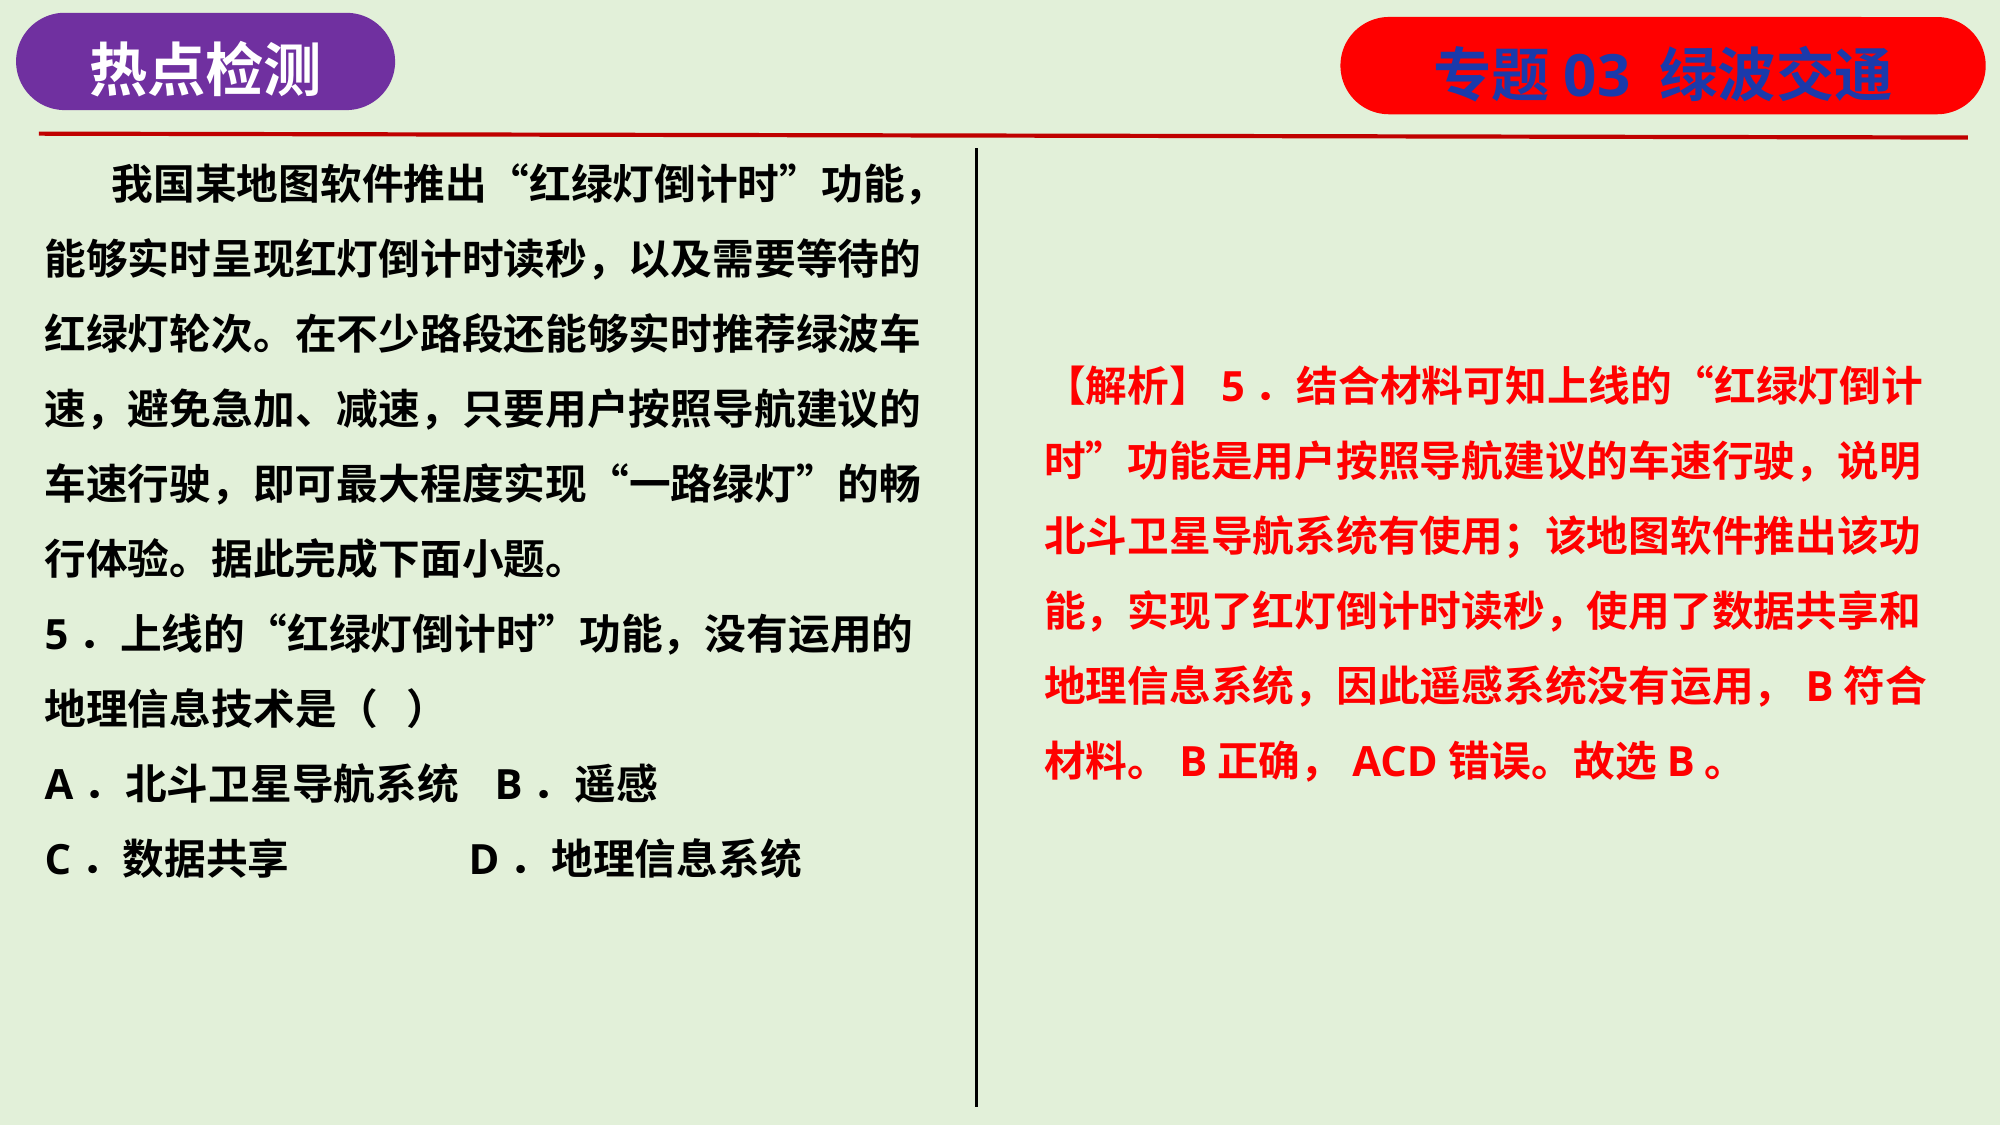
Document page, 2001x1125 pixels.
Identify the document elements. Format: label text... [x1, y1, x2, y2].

text_box 专题03 绿波交通 [1340, 16, 1986, 115]
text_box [38, 133, 1968, 138]
text_box 【解析】5．结合材料可知上线的“红绿灯倒计时”功能是用户按照导航建议的车速行驶，说明北斗卫星导航系统有使用；该地图软件推出该功能，实现了红灯倒计时读秒，使用了数据共享和地理信息系统，因此遥感系统没有运用，B符合材料。B正确，ACD错误。故选B。 [1029, 327, 1971, 793]
text_box 我国某地图软件推出“红绿灯倒计时”功能，能够实时呈现红灯倒计时读秒，以及需要等待的红绿灯轮次。在不少路段还能够实时推荐绿波车速，避免急加、减速，只要用户按照导航建议的车速行驶，即可最大程度实现“一路绿灯”的畅行体验。据此完成下面小题。 5．上线的“红绿灯倒计时”功能，没有运用的地理信息技术是（ ） A．北斗卫星导航系统 B．遥感 C．数据共享 D．地理信息系统 [29, 125, 942, 891]
text_box 热点检测 [16, 12, 396, 111]
